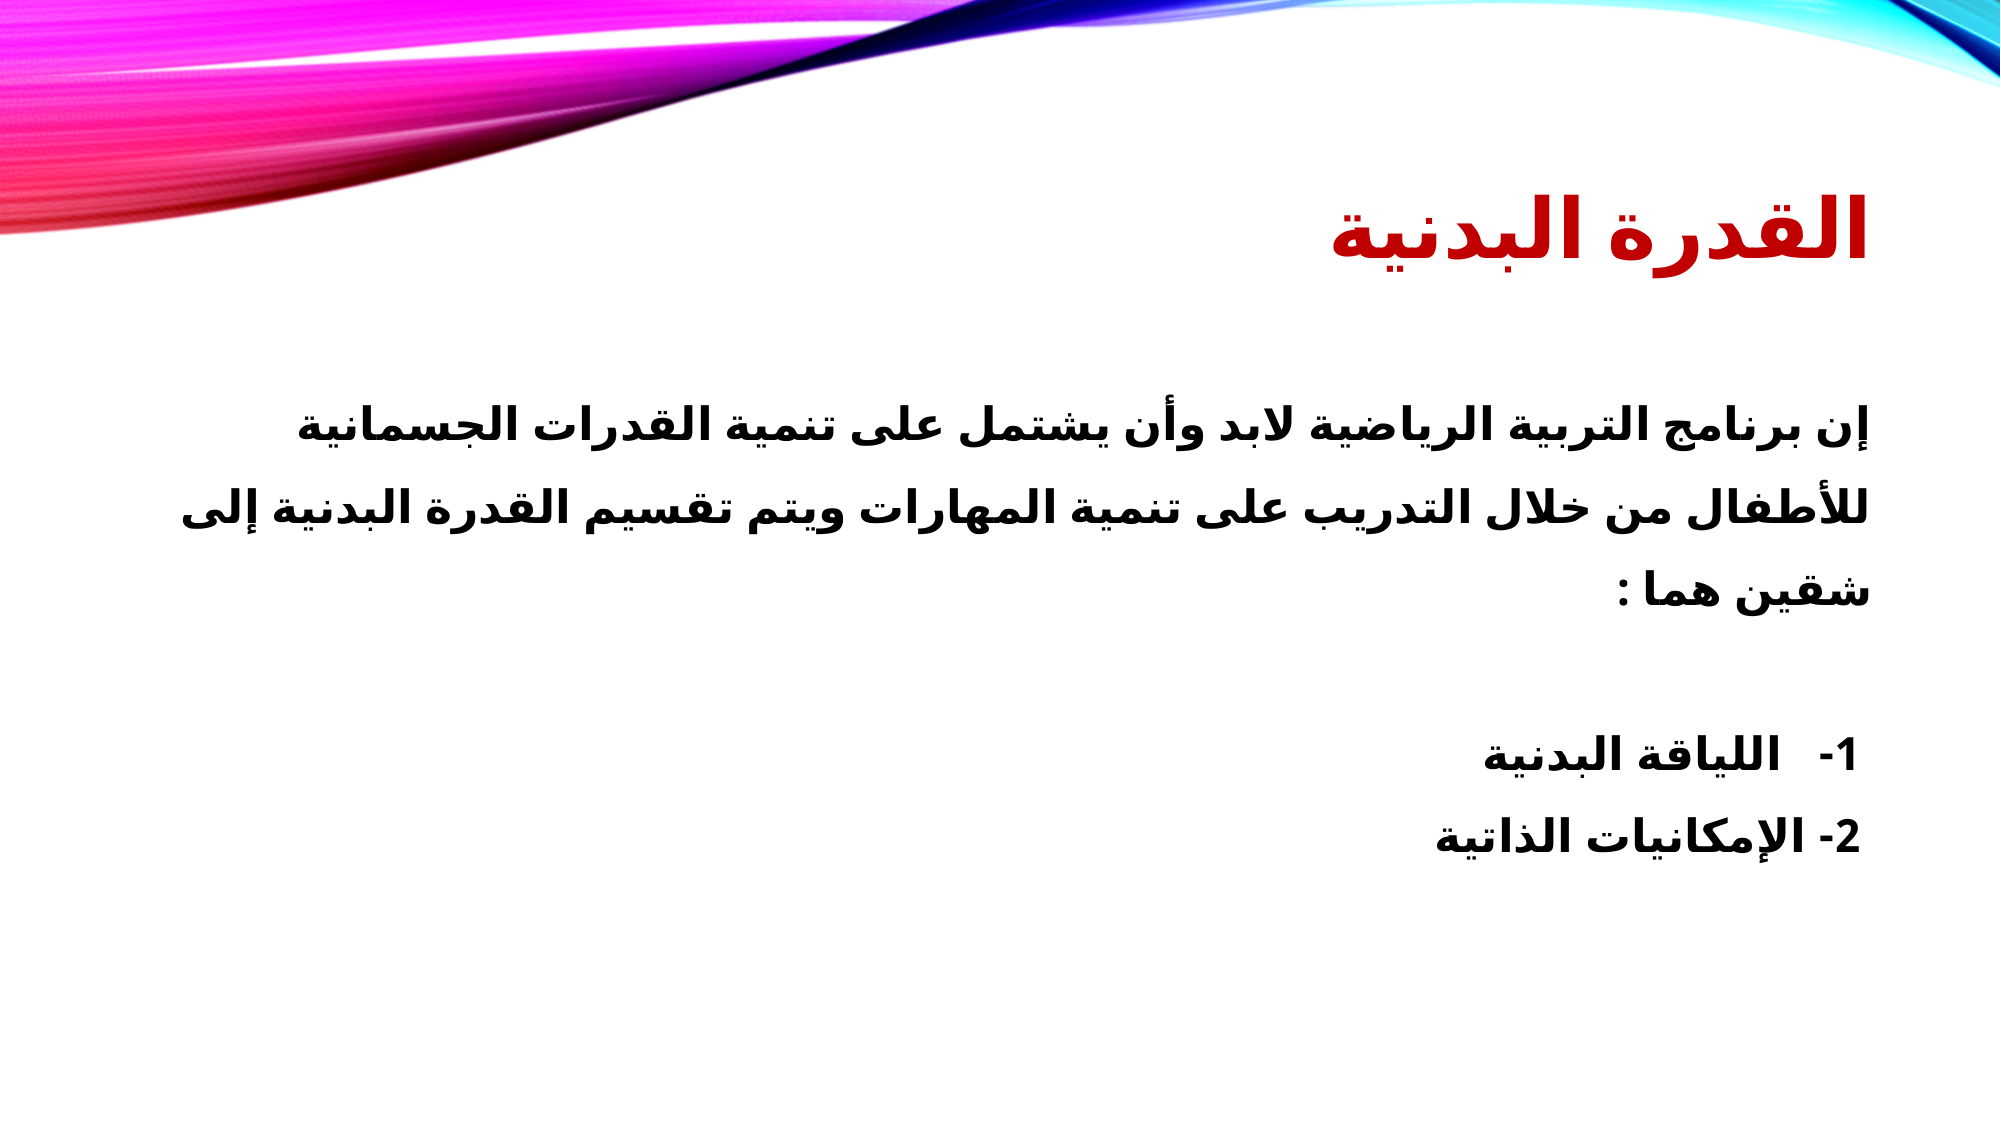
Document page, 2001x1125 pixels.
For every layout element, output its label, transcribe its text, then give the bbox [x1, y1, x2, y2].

picture [1910, 0, 2000, 45]
title القدرة البدنية [474, 125, 1888, 338]
picture [1890, 0, 2000, 75]
picture [0, 0, 2000, 237]
list إن برنامج التربية الرياضية لابد وأن يشتمل على تنمية القدرات الجسمانية للأطفال من خلال التدريب على تنمية المهارات ويتم تقسيم القدرة البدنية إلى شقين هما : 1- اللياقة البدنية 2- الإمكانيات الذاتية [112, 360, 1888, 1021]
